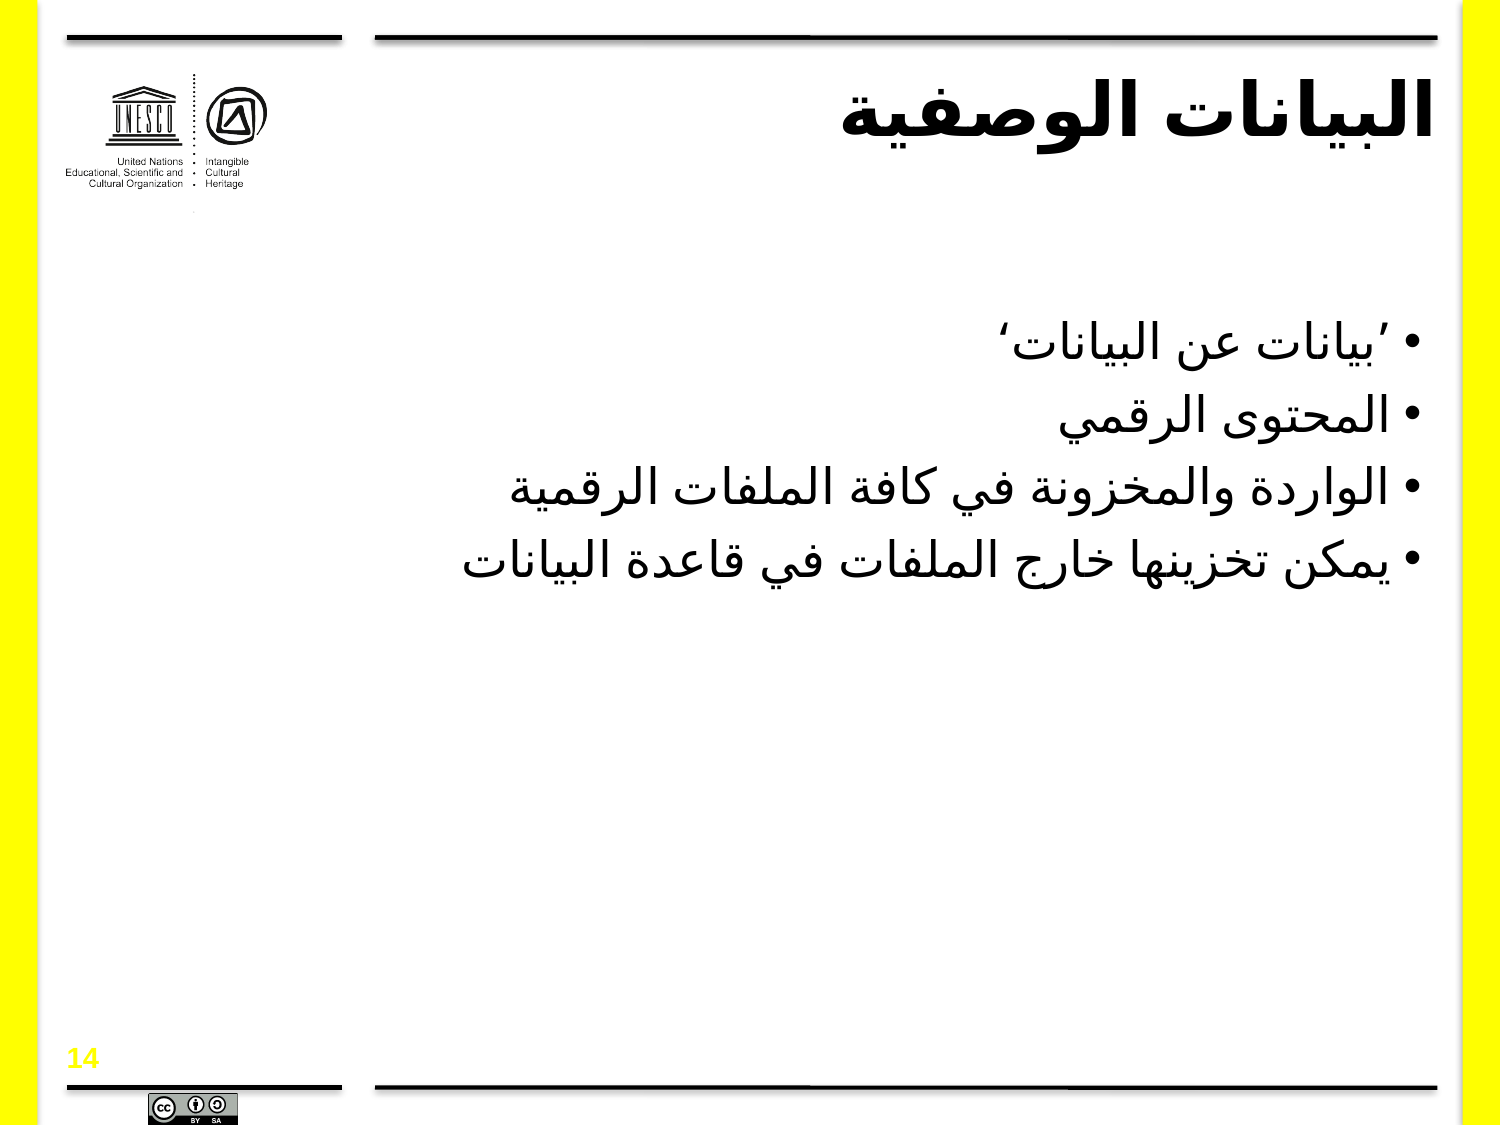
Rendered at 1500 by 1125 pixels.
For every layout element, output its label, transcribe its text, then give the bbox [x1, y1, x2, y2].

text_box ’بيانات عن البيانات‘ المحتوى الرقمي الواردة والمخزونة في كافة الملفات الرقمية يمكن تخزينها خارج الملفات في قاعدة البيانات [373, 308, 1437, 981]
picture [66, 74, 267, 213]
title البيانات الوصفية [375, 61, 1438, 244]
picture [148, 1093, 238, 1125]
